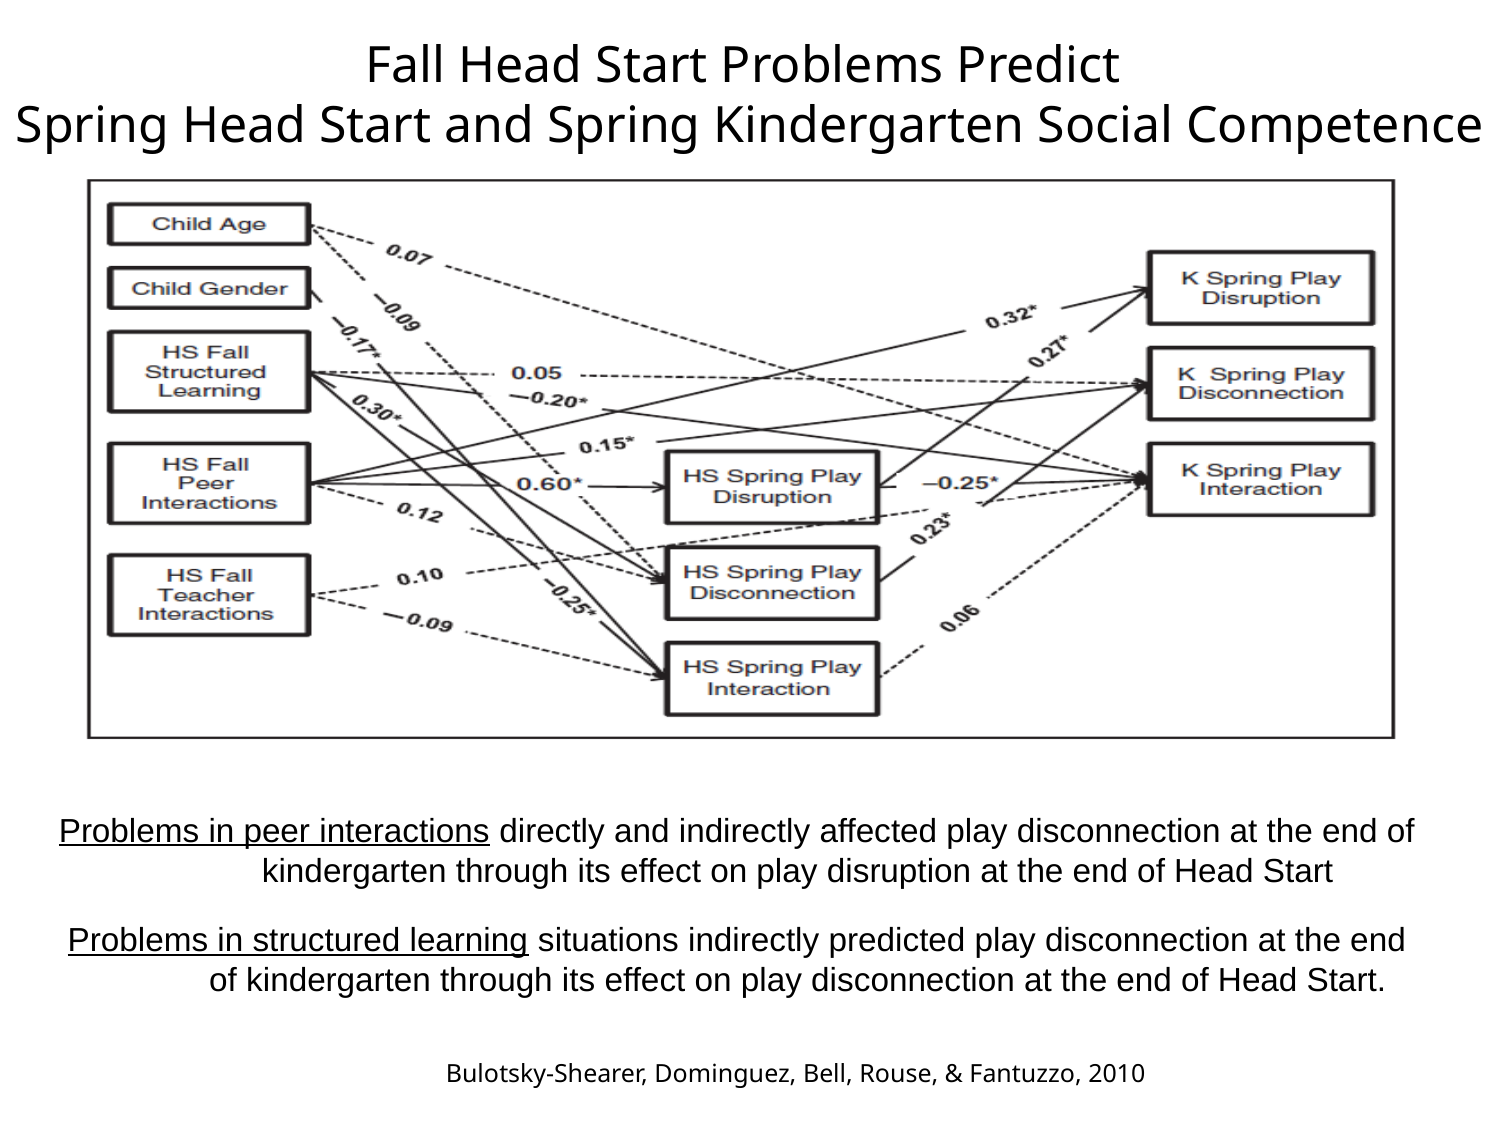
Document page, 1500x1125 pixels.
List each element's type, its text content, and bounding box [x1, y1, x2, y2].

text_box Problems in peer interactions directly and indirectly affected play disconnection at the end of kindergarten through its effect on play disruption at the end of Head Start Problems in structured learning situations indirectly predicted play disconnection at the end of kindergarten through its effect on play disconnection at the end of Head Start. [37, 771, 1438, 1041]
picture [74, 170, 1417, 747]
text_box Bulotsky-Shearer, Dominguez, Bell, Rouse, & Fantuzzo, 2010 [431, 1050, 1162, 1095]
text_box Fall Head Start Problems Predict Spring Head Start and Spring Kindergarten Social Competence [0, 25, 1500, 161]
